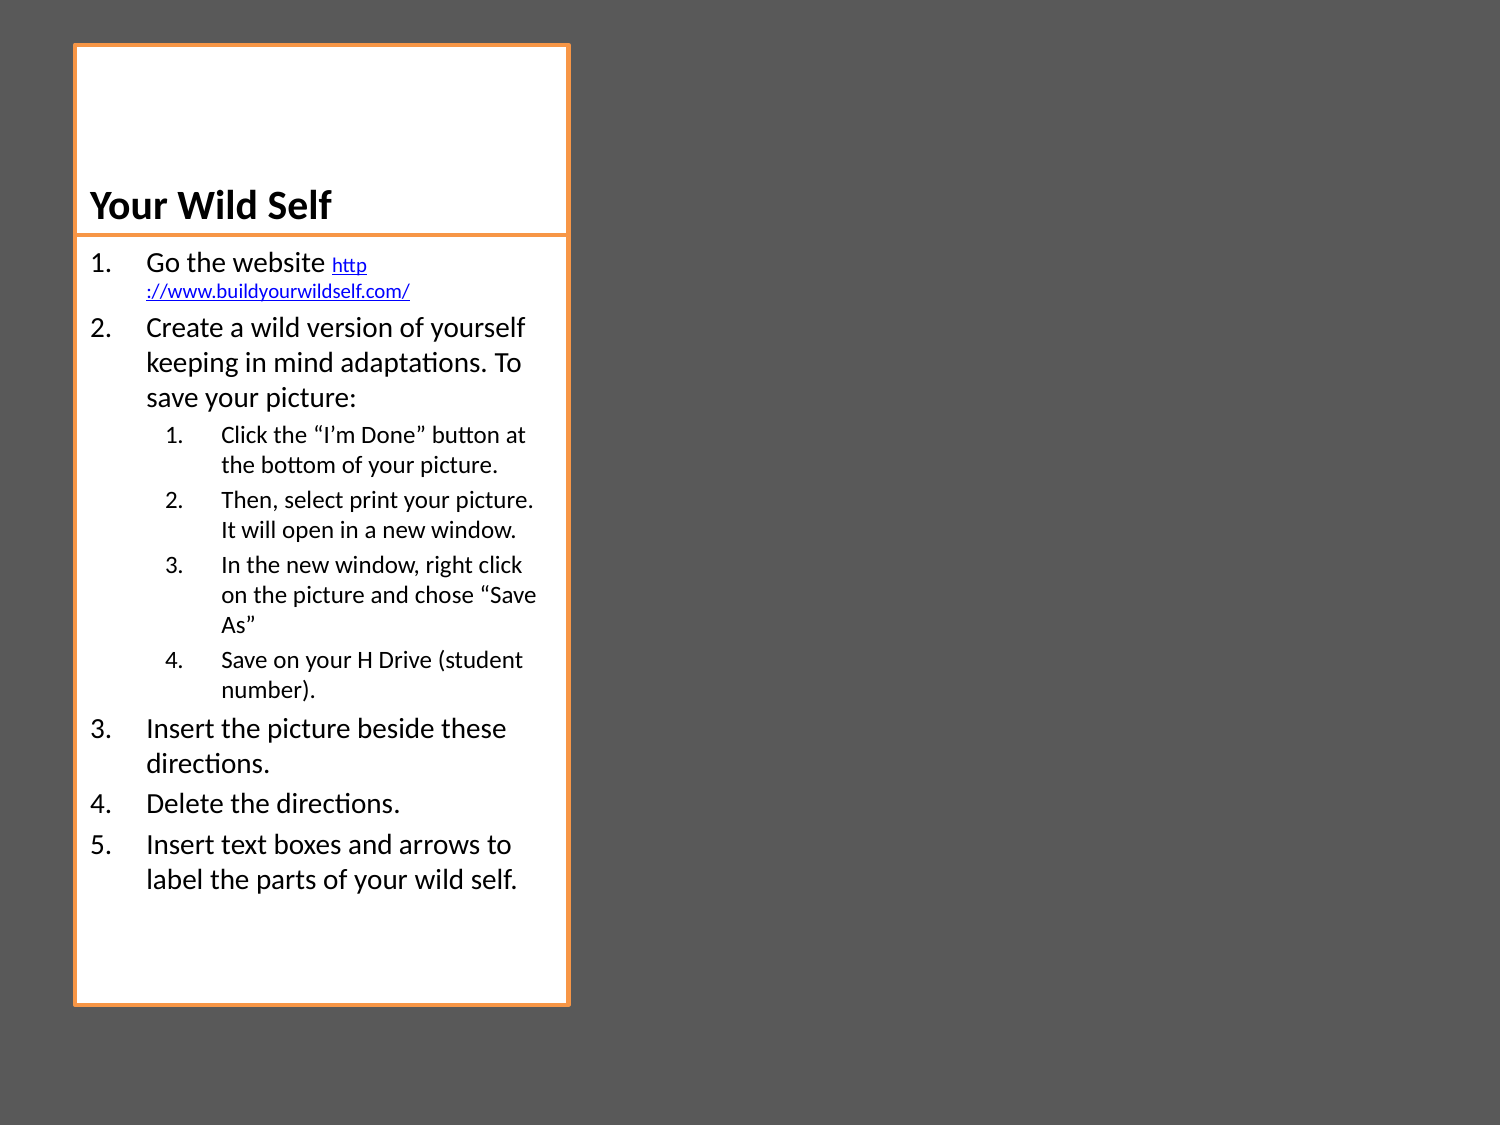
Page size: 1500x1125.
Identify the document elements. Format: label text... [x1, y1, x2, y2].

list Go the website http://www.buildyourwildself.com/ Create a wild version of yourself keeping in mind adaptations. To save your picture: Click the “I’m Done” button at the bottom of your picture. Then, select print your picture. It will open in a new window. In the new window, right click on the picture and chose “Save As” Save on your H Drive (student number). Insert the picture beside these directions. Delete the directions. Insert text boxes and arrows to label the parts of your wild self. [73, 233, 571, 1007]
title Your Wild Self [73, 43, 571, 233]
